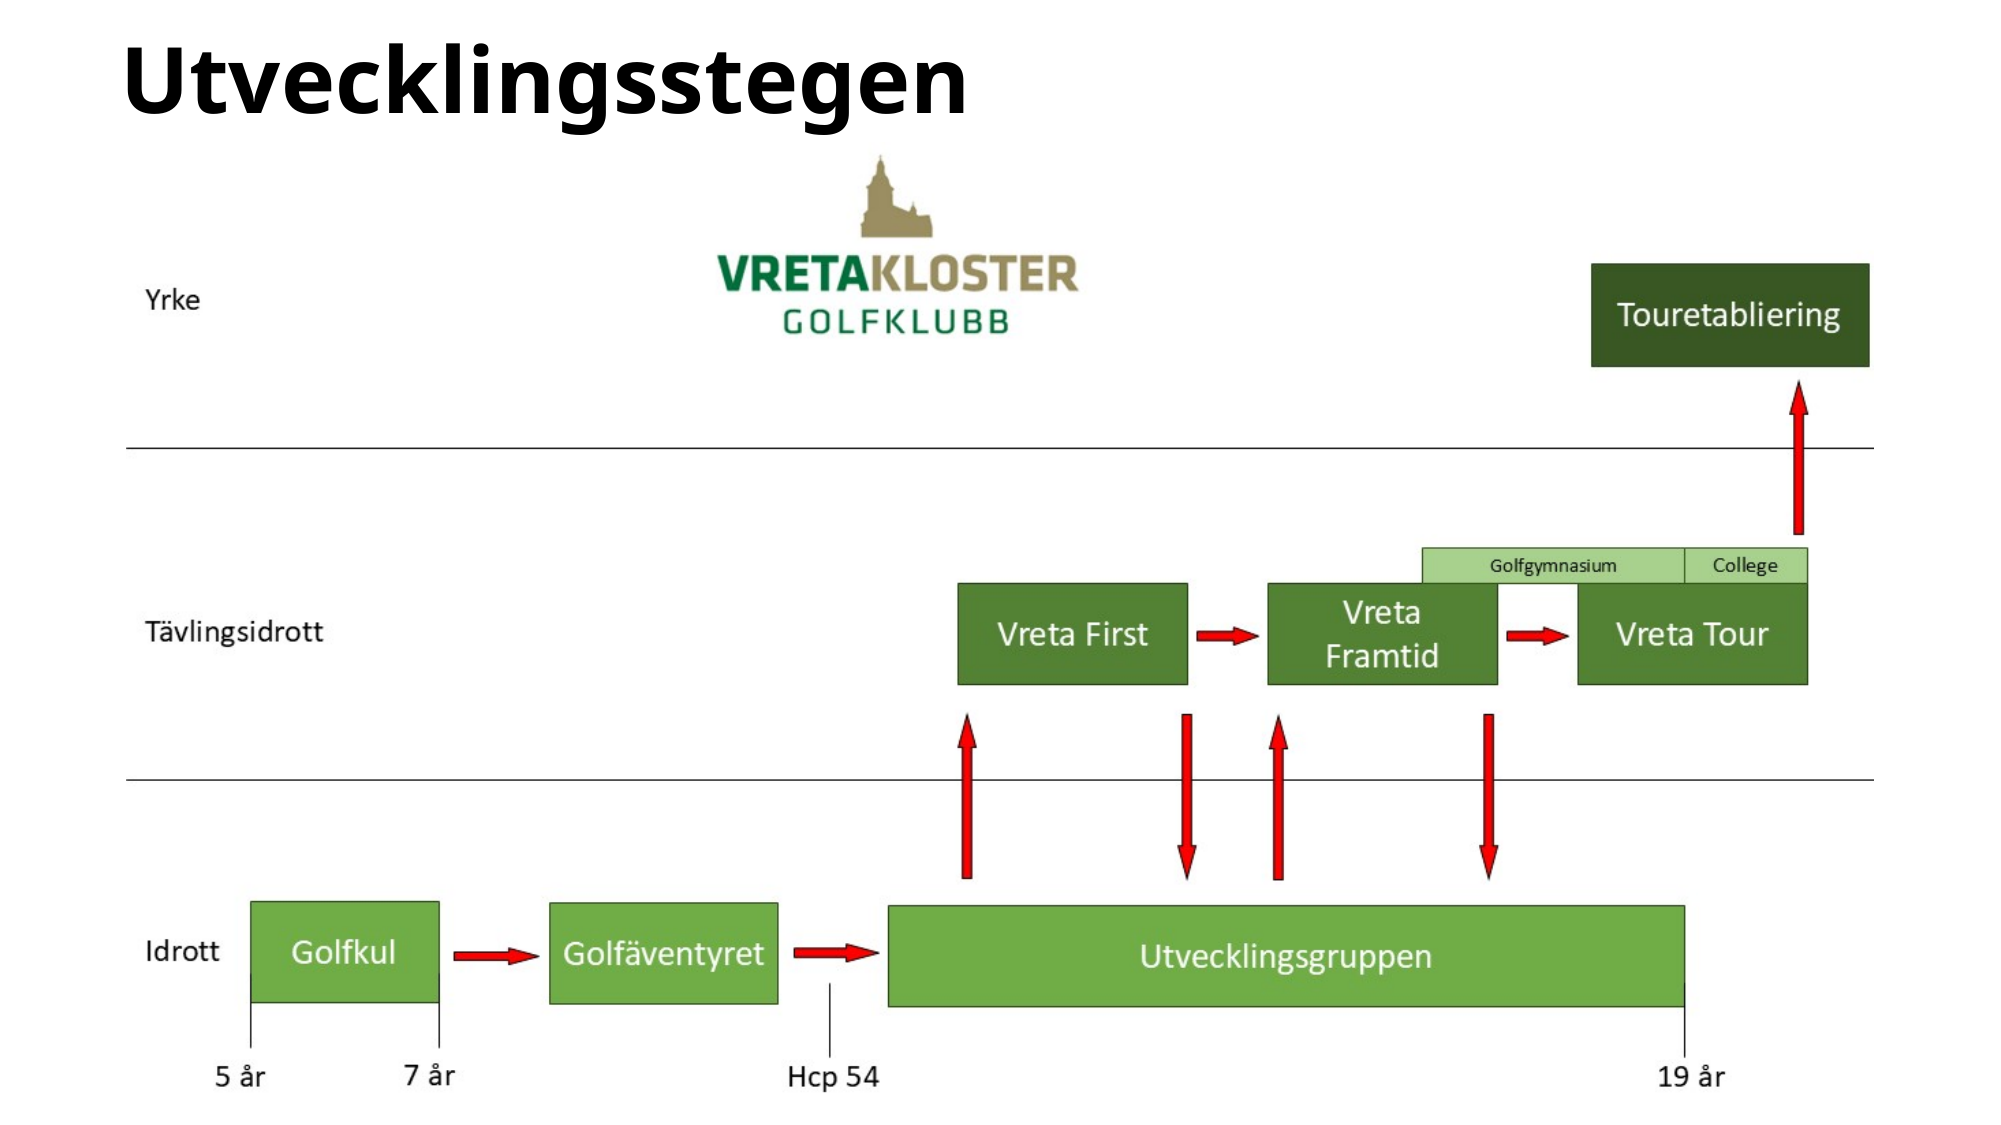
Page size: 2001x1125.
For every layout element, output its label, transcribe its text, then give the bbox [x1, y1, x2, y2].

title Utvecklingsstegen [105, 20, 1830, 148]
picture [126, 141, 1874, 1125]
